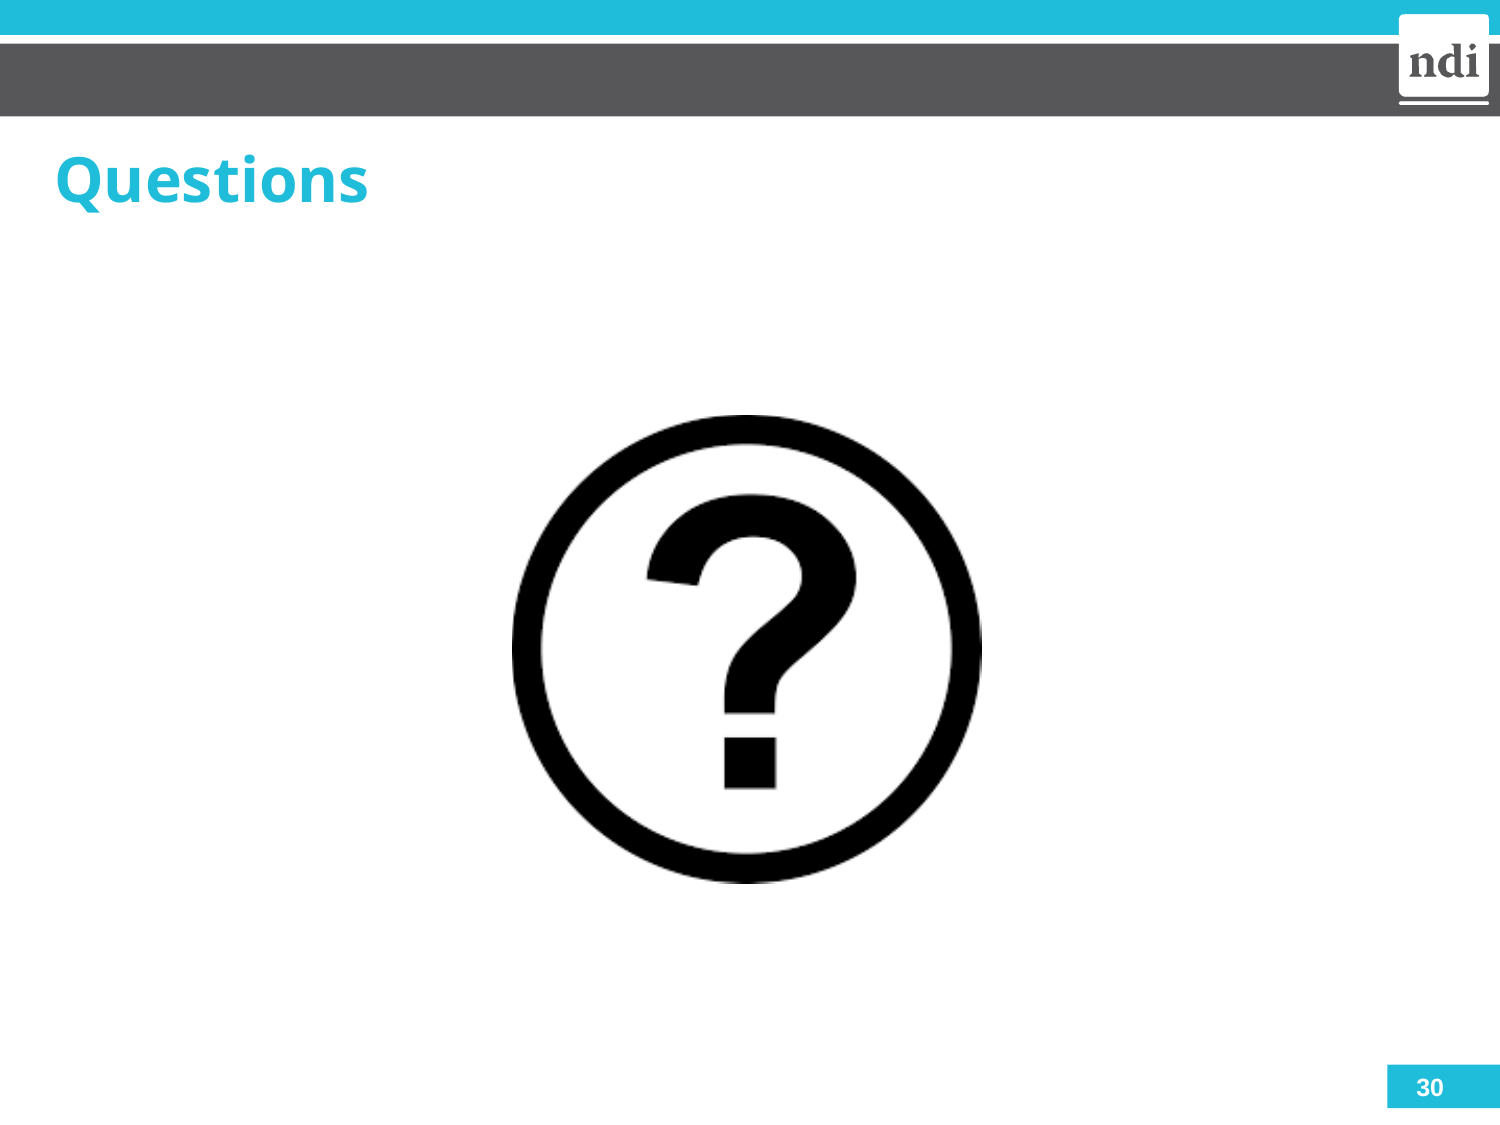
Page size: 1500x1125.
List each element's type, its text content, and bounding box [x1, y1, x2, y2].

picture [512, 415, 982, 884]
title Questions [39, 129, 1454, 235]
slide_number 30 [1387, 1064, 1460, 1109]
picture [1387, 8, 1500, 110]
